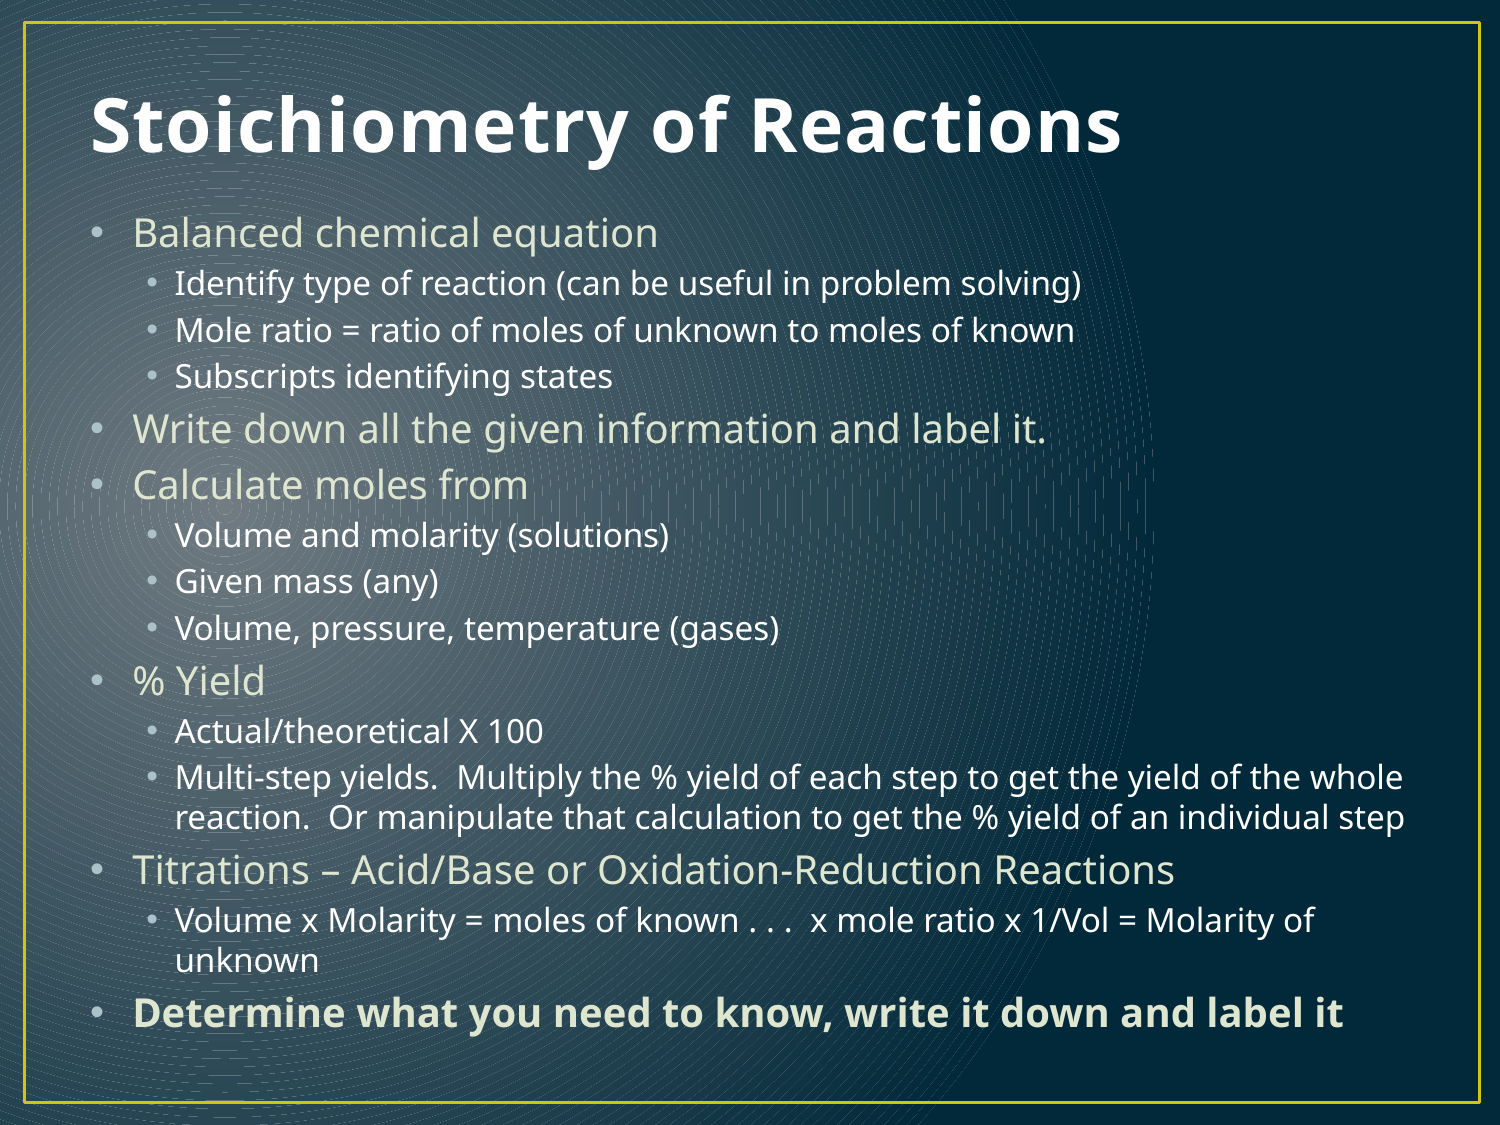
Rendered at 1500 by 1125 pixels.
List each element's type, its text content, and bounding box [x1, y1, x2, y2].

list Balanced chemical equation Identify type of reaction (can be useful in problem solving) Mole ratio = ratio of moles of unknown to moles of known Subscripts identifying states Write down all the given information and label it. Calculate moles from Volume and molarity (solutions) Given mass (any) Volume, pressure, temperature (gases) % Yield Actual/theoretical X 100 Multi-step yields. Multiply the % yield of each step to get the yield of the whole reaction. Or manipulate that calculation to get the % yield of an individual step Titrations – Acid/Base or Oxidation-Reduction Reactions Volume x Molarity = moles of known . . . x mole ratio x 1/Vol = Molarity of unknown Determine what you need to know, write it down and label it [75, 200, 1425, 1063]
title Stoichiometry of Reactions [75, 45, 1425, 175]
